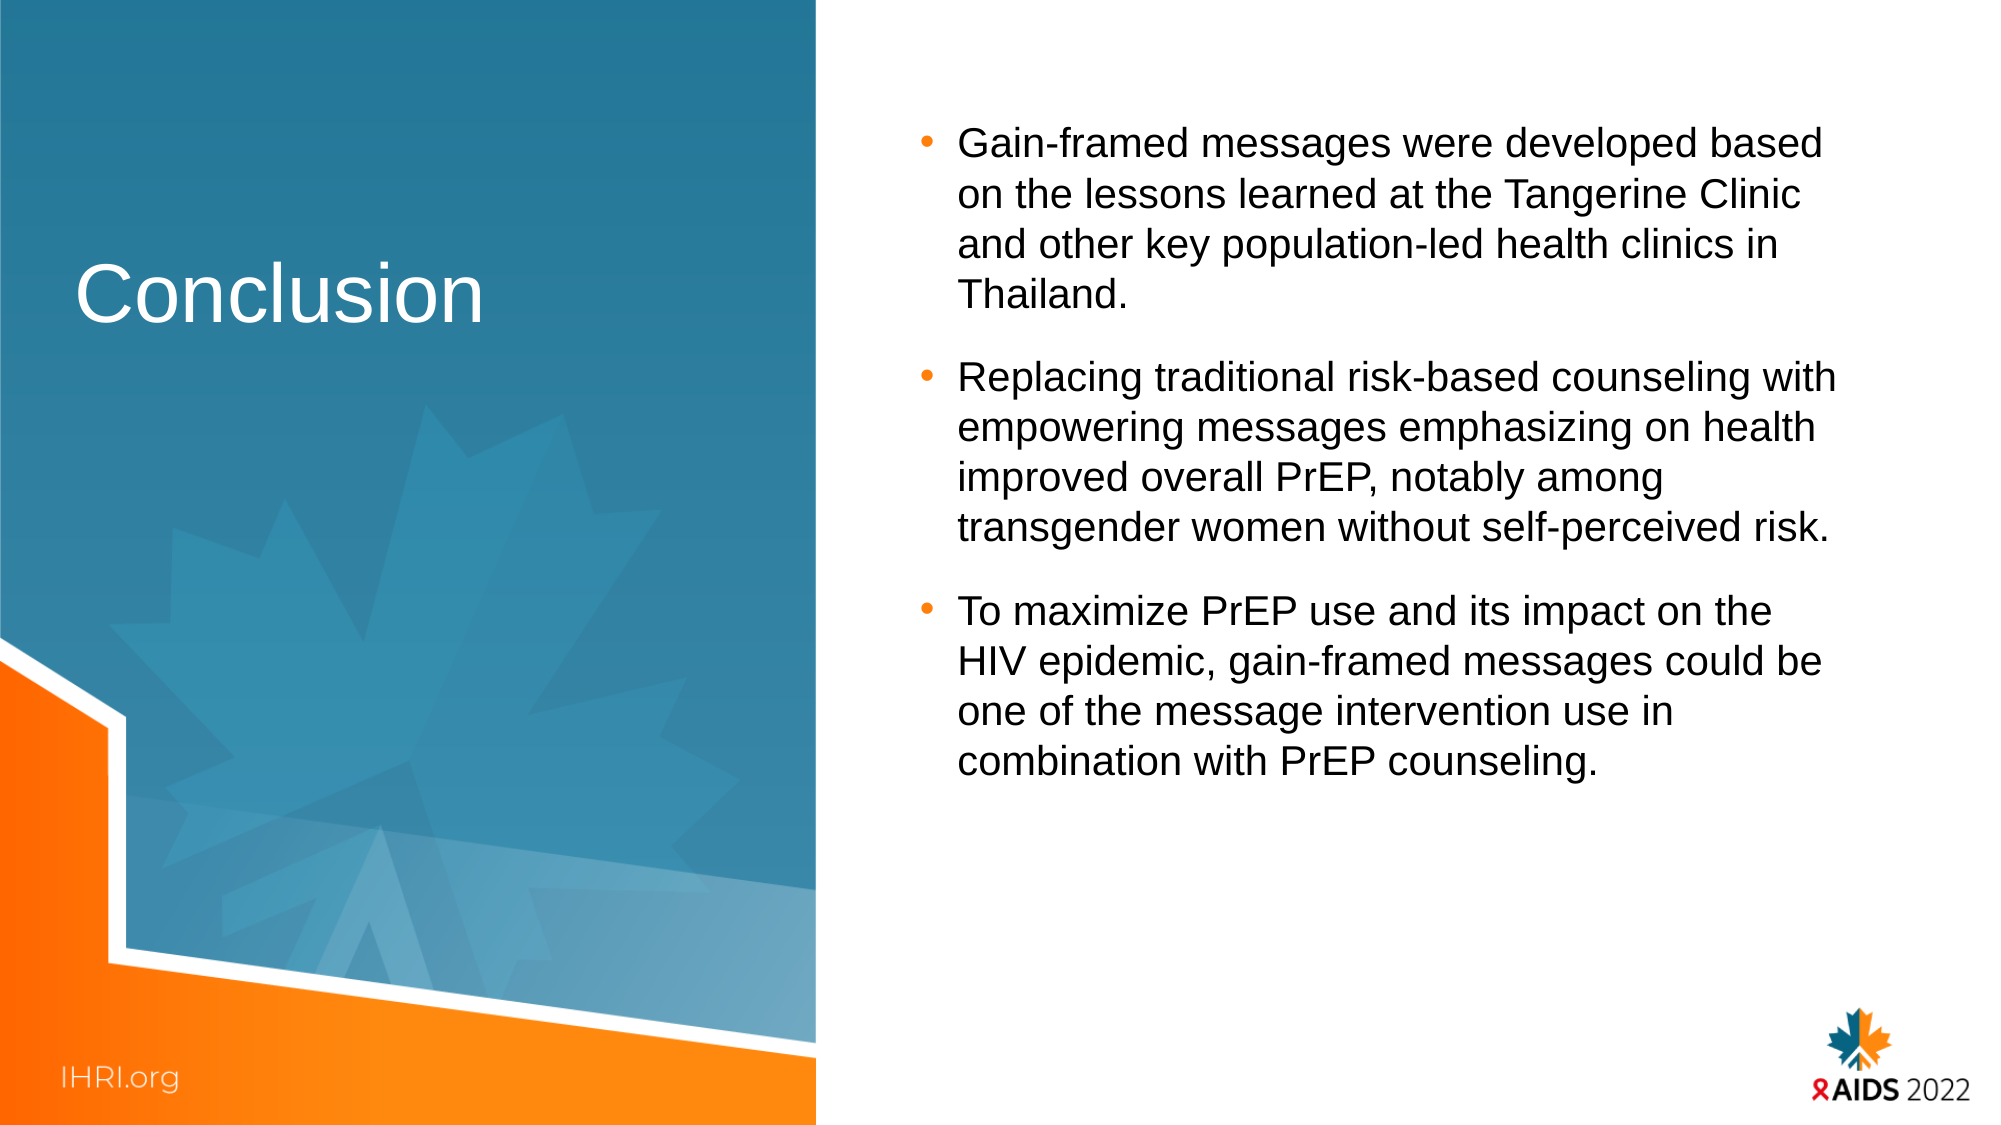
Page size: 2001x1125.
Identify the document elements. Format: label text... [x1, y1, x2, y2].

list Gain-framed messages were developed based on the lessons learned at the Tangerine Clinic and other key population-led health clinics in Thailand. Replacing traditional risk-based counseling with empowering messages emphasizing on health improved overall PrEP, notably among transgender women without self-perceived risk. To maximize PrEP use and its impact on the HIV epidemic, gain-framed messages could be one of the message intervention use in combination with PrEP counseling. [904, 108, 1863, 1014]
title Conclusion [59, 59, 719, 532]
picture [0, 0, 2001, 1125]
